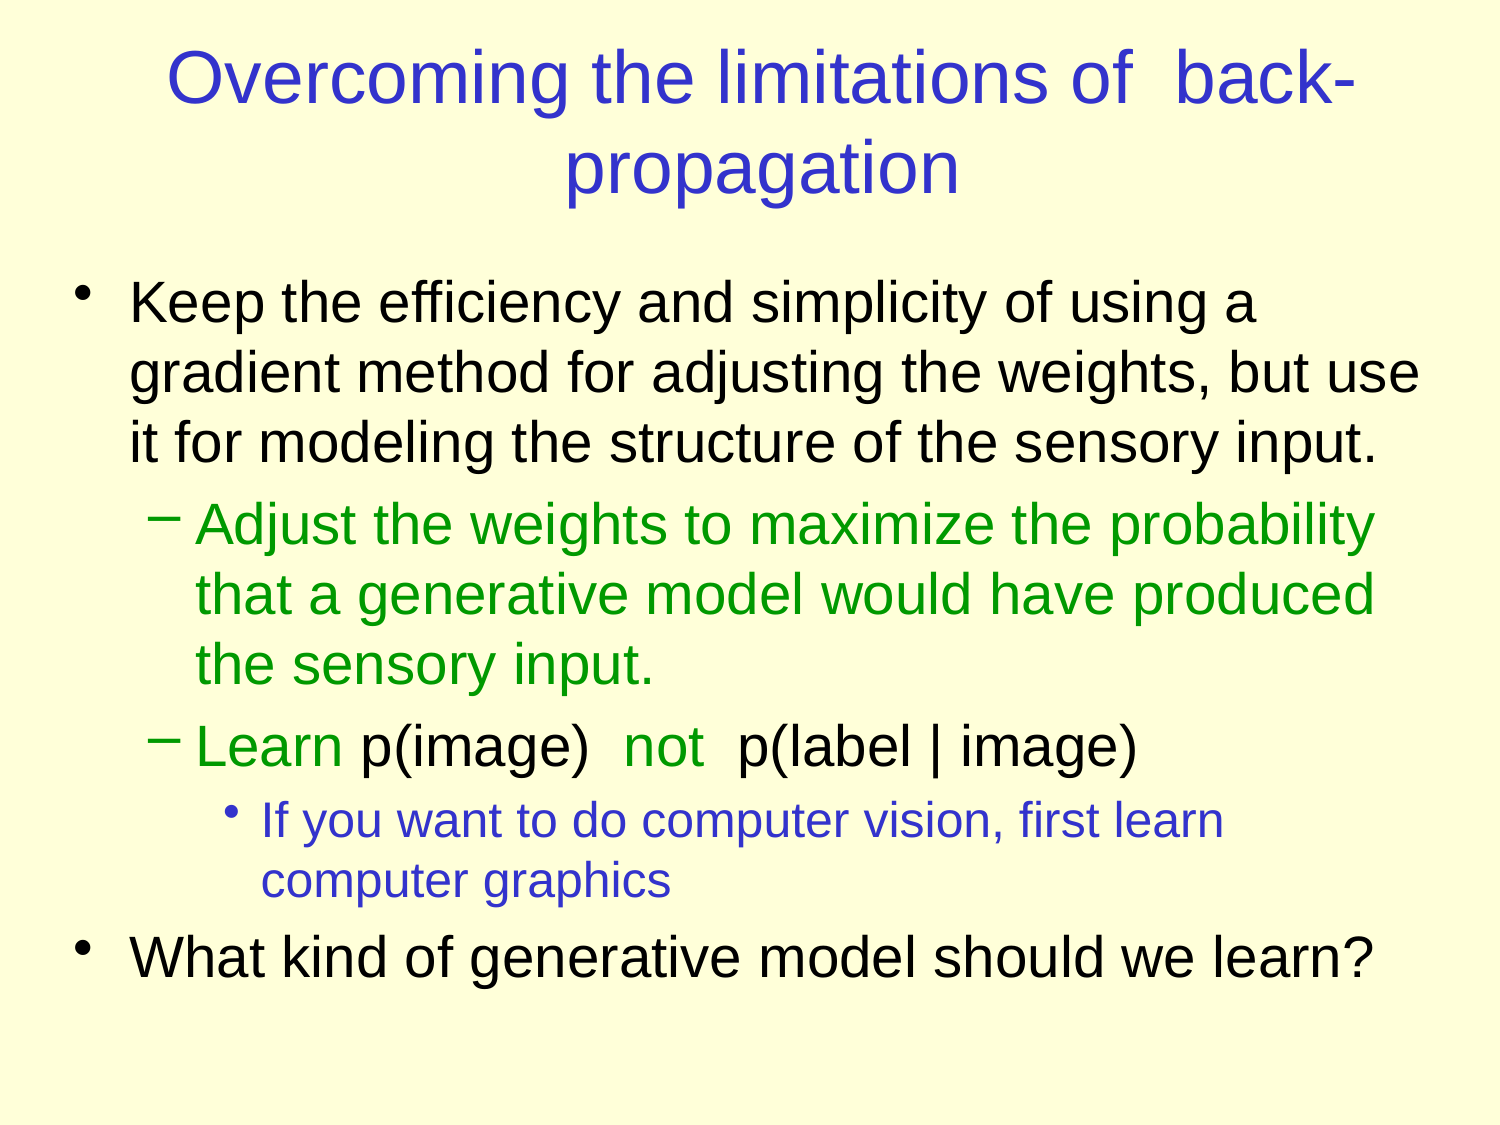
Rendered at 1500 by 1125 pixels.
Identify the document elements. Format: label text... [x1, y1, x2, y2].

title Overcoming the limitations of back-propagation [35, 24, 1491, 213]
list Keep the efficiency and simplicity of using a gradient method for adjusting the weights, but use it for modeling the structure of the sensory input. Adjust the weights to maximize the probability that a generative model would have produced the sensory input. Learn p(image) not p(label | image) If you want to do computer vision, first learn computer graphics What kind of generative model should we learn? [57, 184, 1443, 982]
